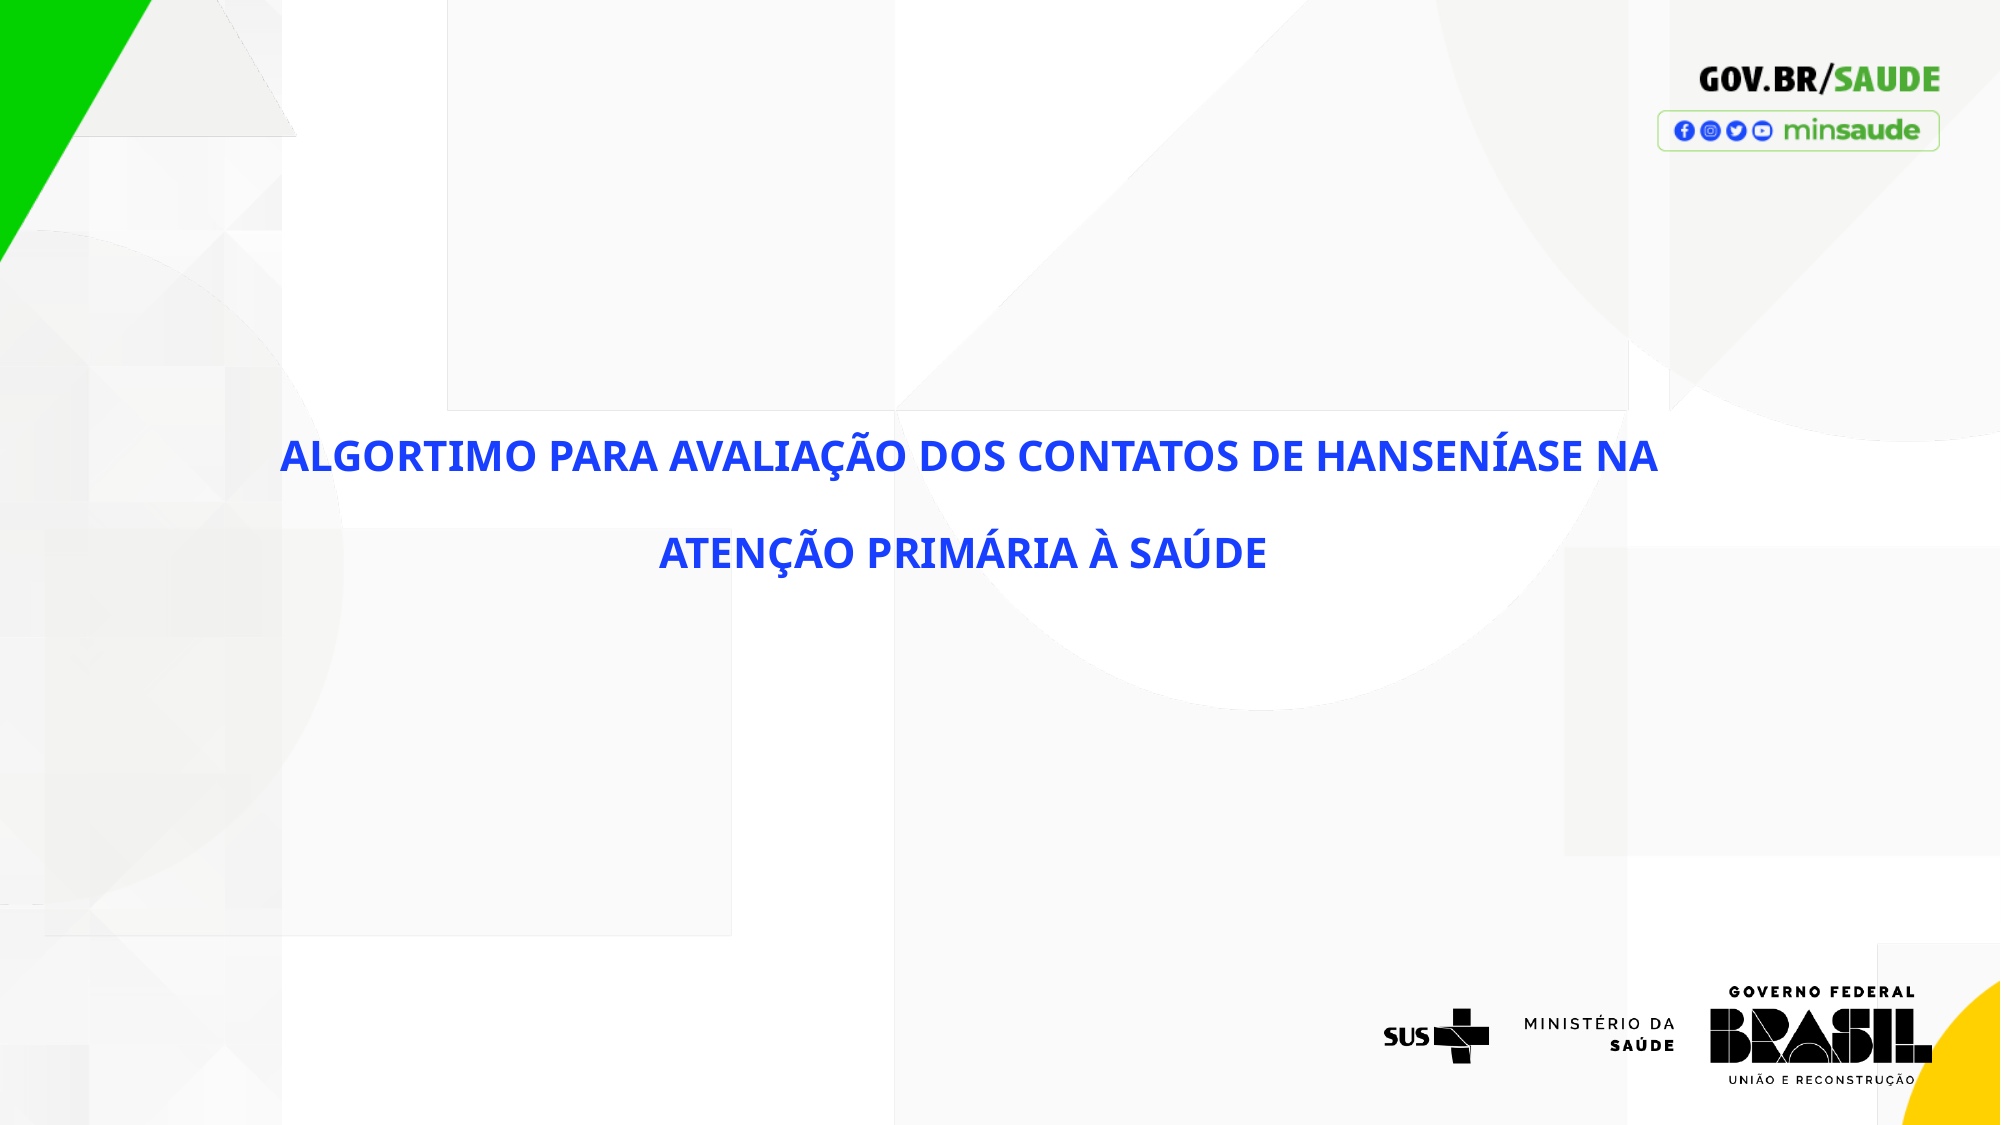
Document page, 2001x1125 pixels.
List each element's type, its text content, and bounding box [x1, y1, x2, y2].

list ALGORTIMO PARA AVALIAÇÃO DOS CONTATOS DE HANSENÍASE NA ATENÇÃO PRIMÁRIA À SAÚDE [180, 379, 1759, 594]
picture [0, 0, 2000, 1125]
